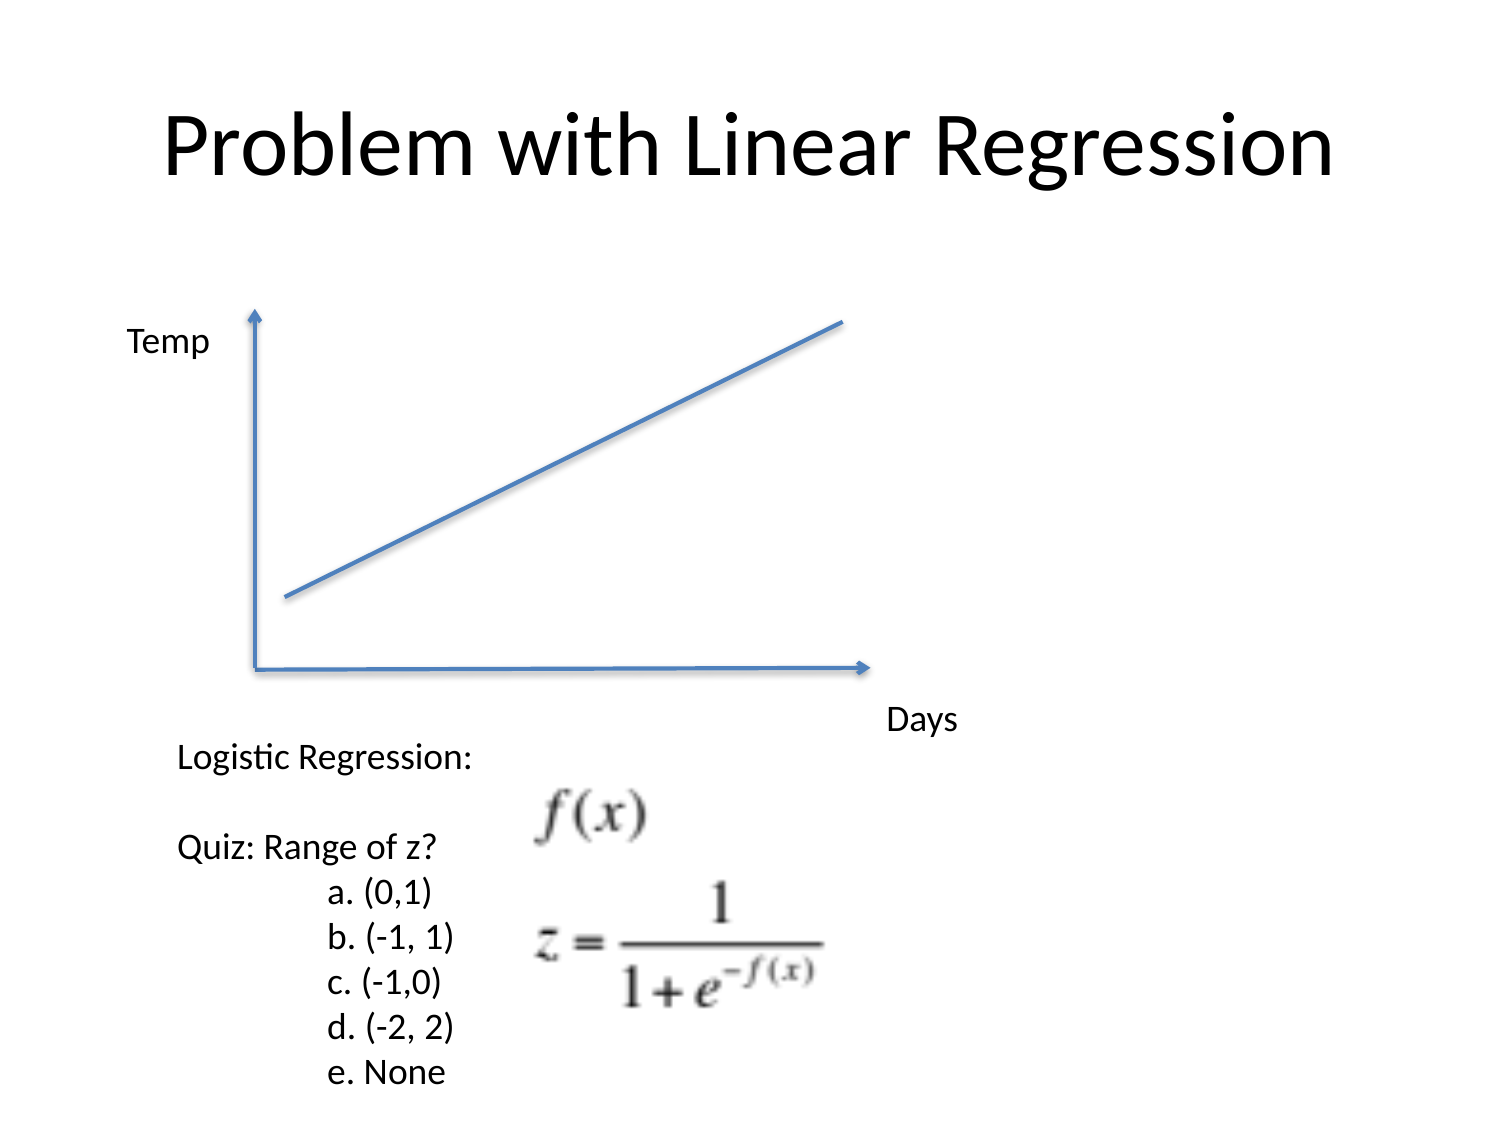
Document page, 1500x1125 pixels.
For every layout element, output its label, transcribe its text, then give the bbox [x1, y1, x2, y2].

title Problem with Linear Regression [75, 45, 1425, 233]
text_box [527, 775, 830, 1013]
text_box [284, 321, 843, 598]
text_box Days [871, 686, 974, 747]
text_box Logistic Regression: Quiz: Range of z? a. (0,1) b. (-1, 1) c. (-1,0) d. (-2, 2) e. None [162, 724, 489, 1100]
text_box Temp [111, 308, 226, 369]
